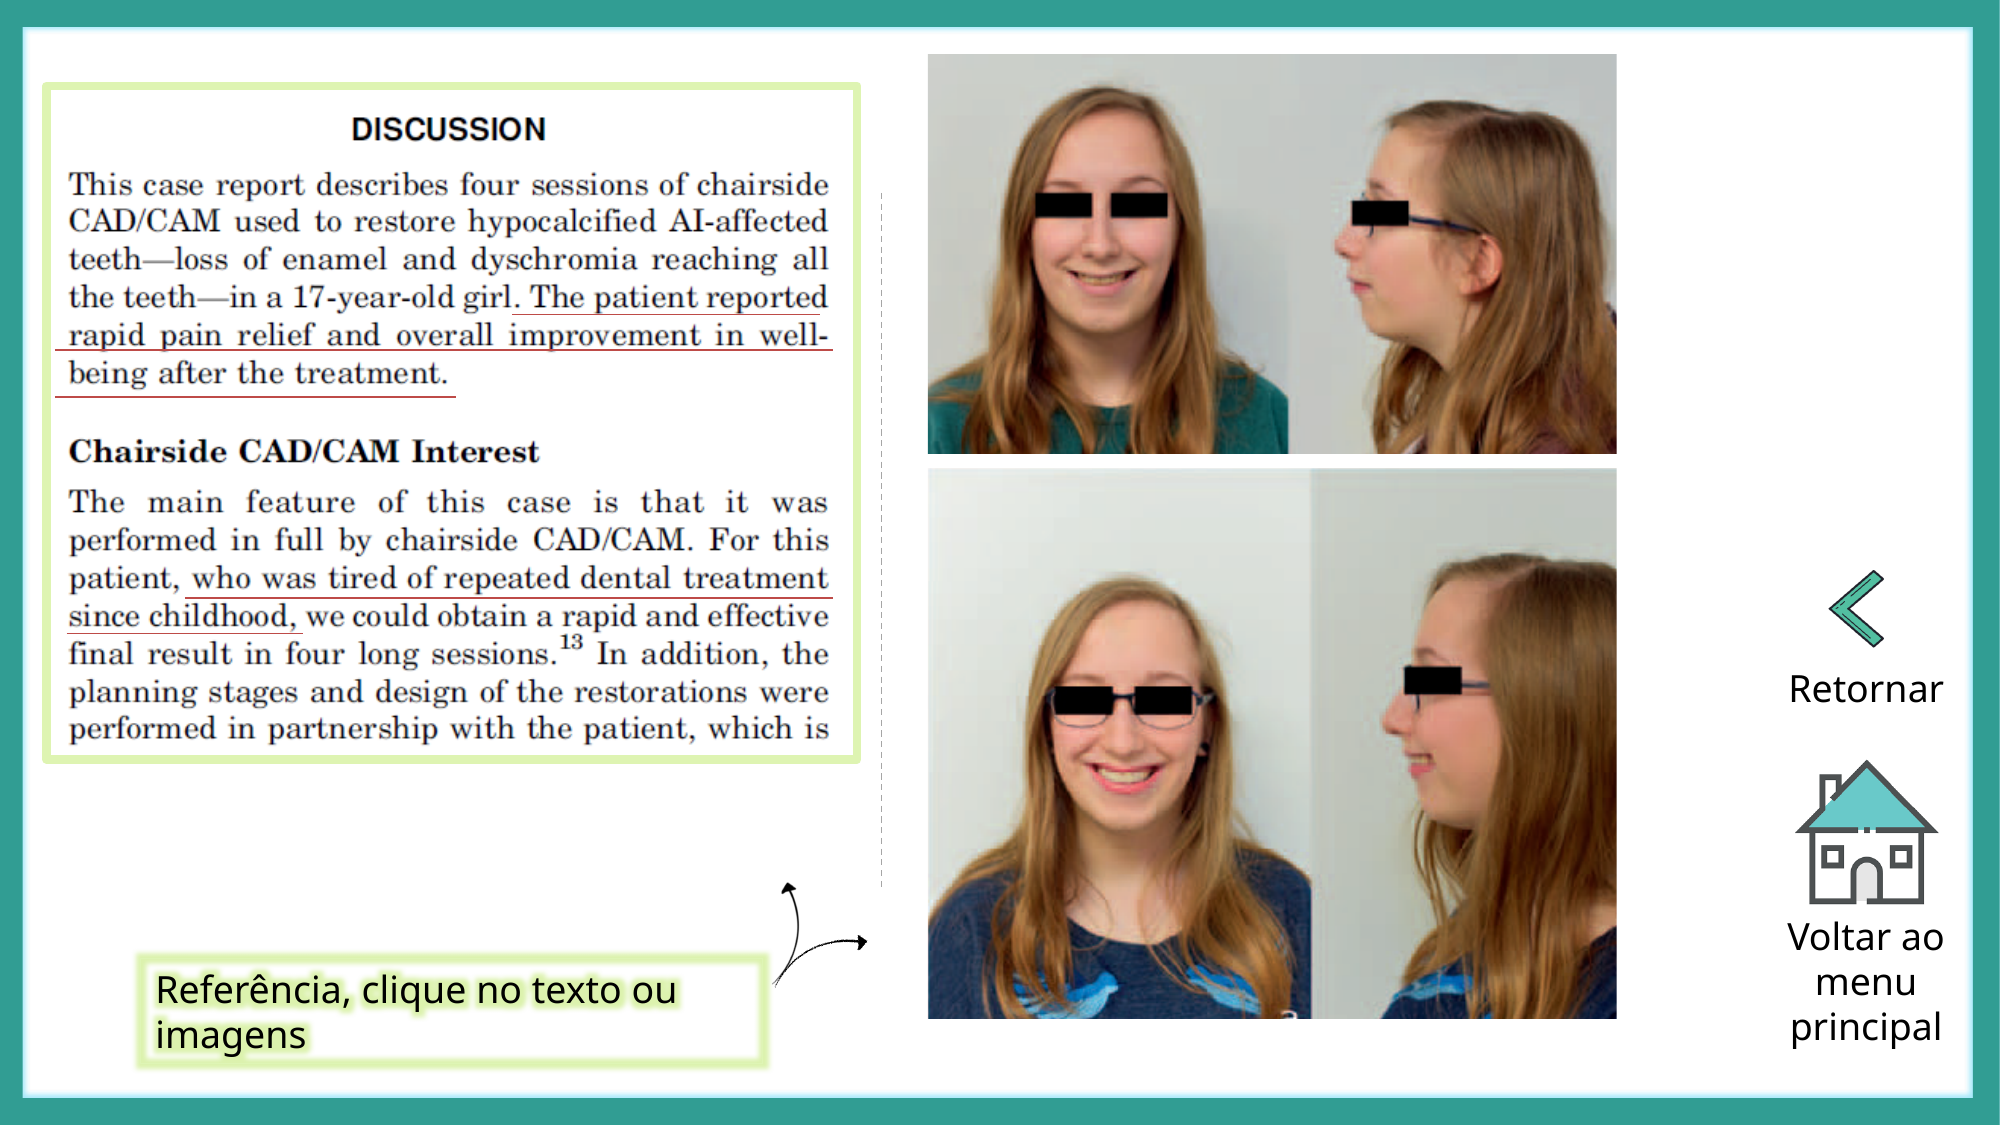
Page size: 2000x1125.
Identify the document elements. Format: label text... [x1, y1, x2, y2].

picture [927, 54, 1617, 454]
picture [927, 467, 1617, 1020]
picture [1792, 757, 1941, 906]
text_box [1787, 559, 1945, 707]
text_box Voltar ao menu principal [1765, 905, 1966, 1056]
text_box [0, 0, 2000, 1125]
text_box Referência, clique no texto ou imagens [140, 958, 763, 1064]
picture [50, 89, 854, 756]
picture [712, 865, 888, 1032]
